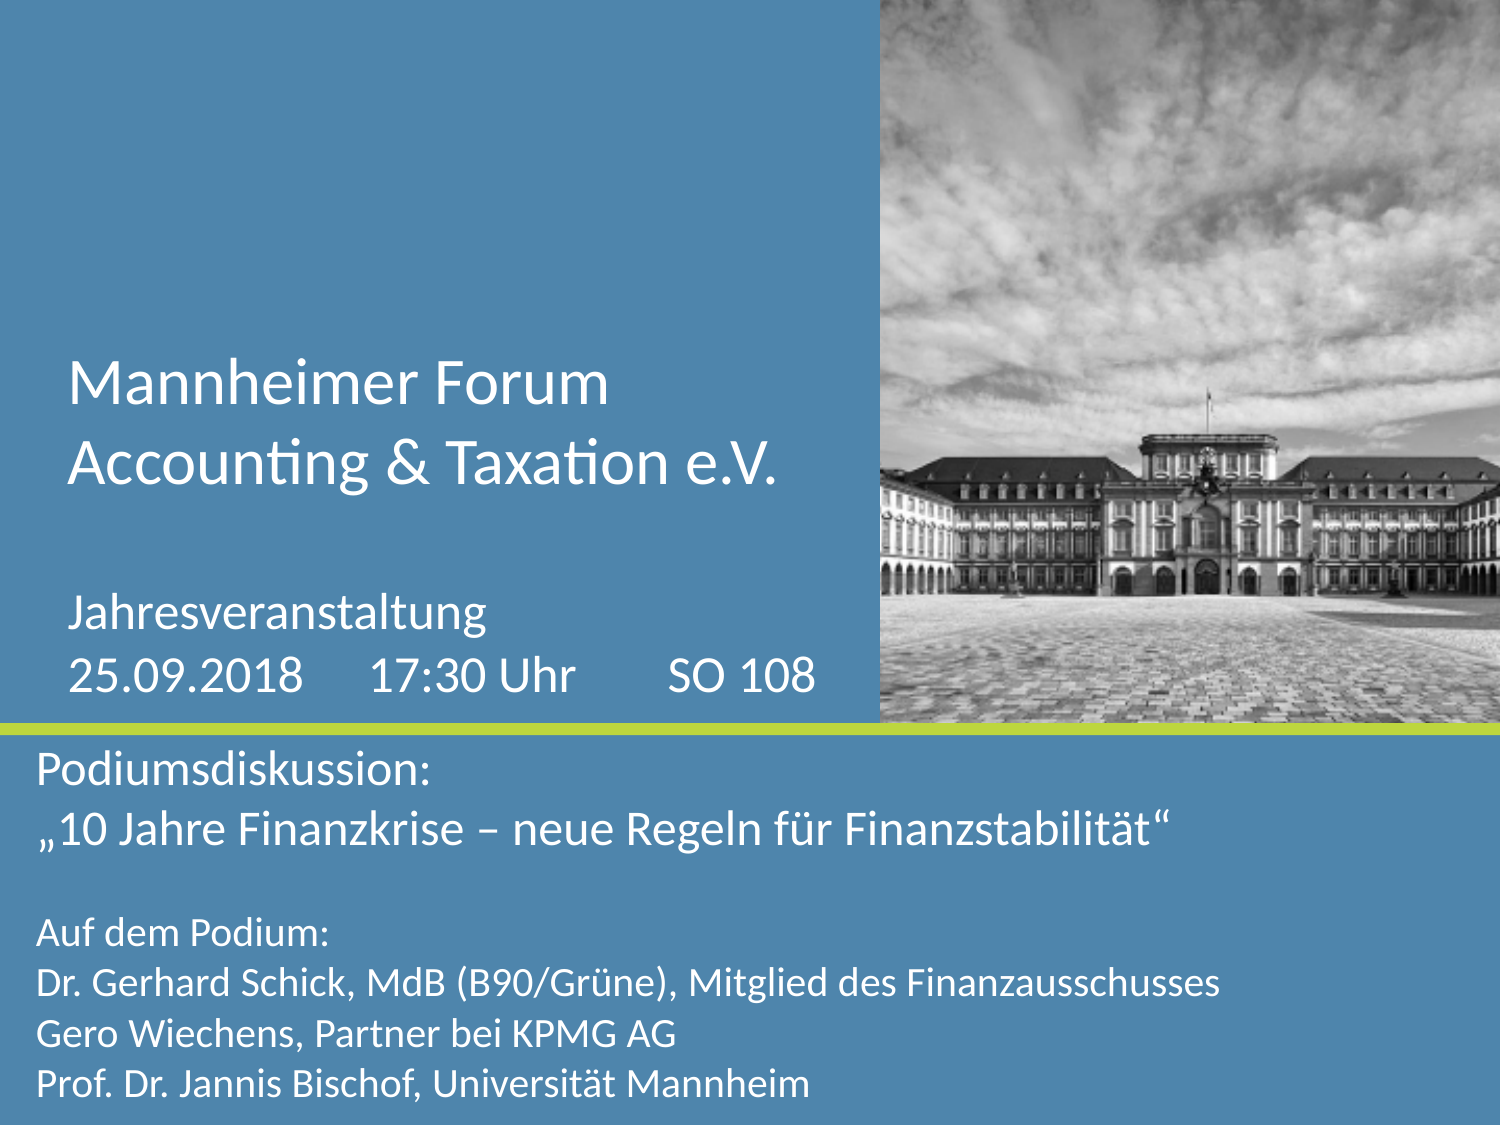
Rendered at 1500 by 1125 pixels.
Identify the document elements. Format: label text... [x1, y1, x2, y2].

text_box Podiumsdiskussion: „10 Jahre Finanzkrise – neue Regeln für Finanzstabilität“ Auf dem Podium: Dr. Gerhard Schick, MdB (B90/Grüne), Mitglied des Finanzausschusses Gero Wiechens, Partner bei KPMG AG Prof. Dr. Jannis Bischof, Universität Mannheim [21, 737, 1282, 1113]
text_box Mannheimer Forum Accounting & Taxation e.V. Jahresveranstaltung 25.09.2018 17:30 Uhr SO 108 [52, 330, 869, 711]
text_box [0, 721, 1500, 737]
picture [880, 0, 1500, 725]
